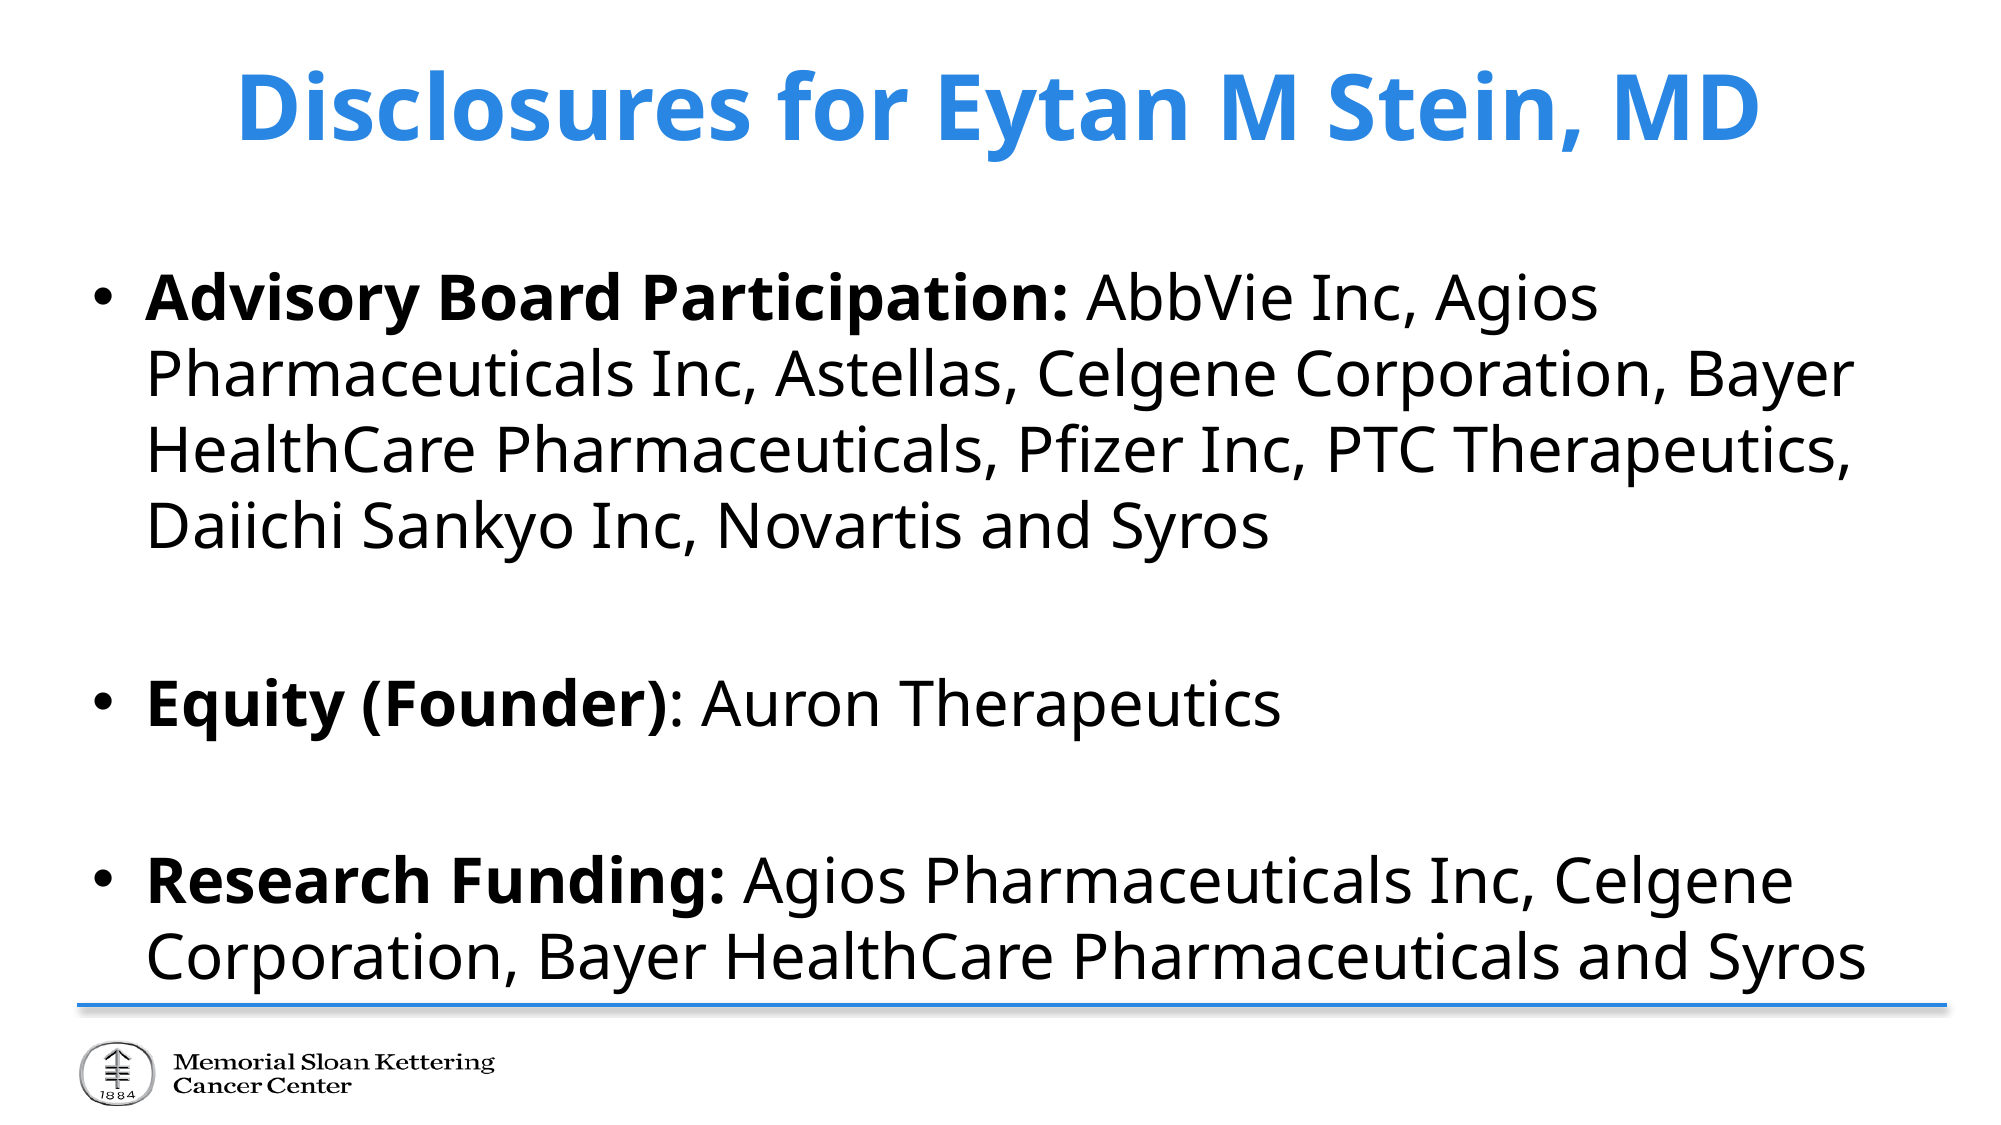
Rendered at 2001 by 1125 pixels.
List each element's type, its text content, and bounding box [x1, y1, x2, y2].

list Advisory Board Participation: AbbVie Inc, Agios Pharmaceuticals Inc, Astellas, Celgene Corporation, Bayer HealthCare Pharmaceuticals, Pfizer Inc, PTC Therapeutics, Daiichi Sankyo Inc, Novartis and Syros Equity (Founder): Auron Therapeutics Research Funding: Agios Pharmaceuticals Inc, Celgene Corporation, Bayer HealthCare Pharmaceuticals and Syros [77, 161, 1947, 1011]
title Disclosures for Eytan M Stein, MD [65, 14, 1935, 192]
